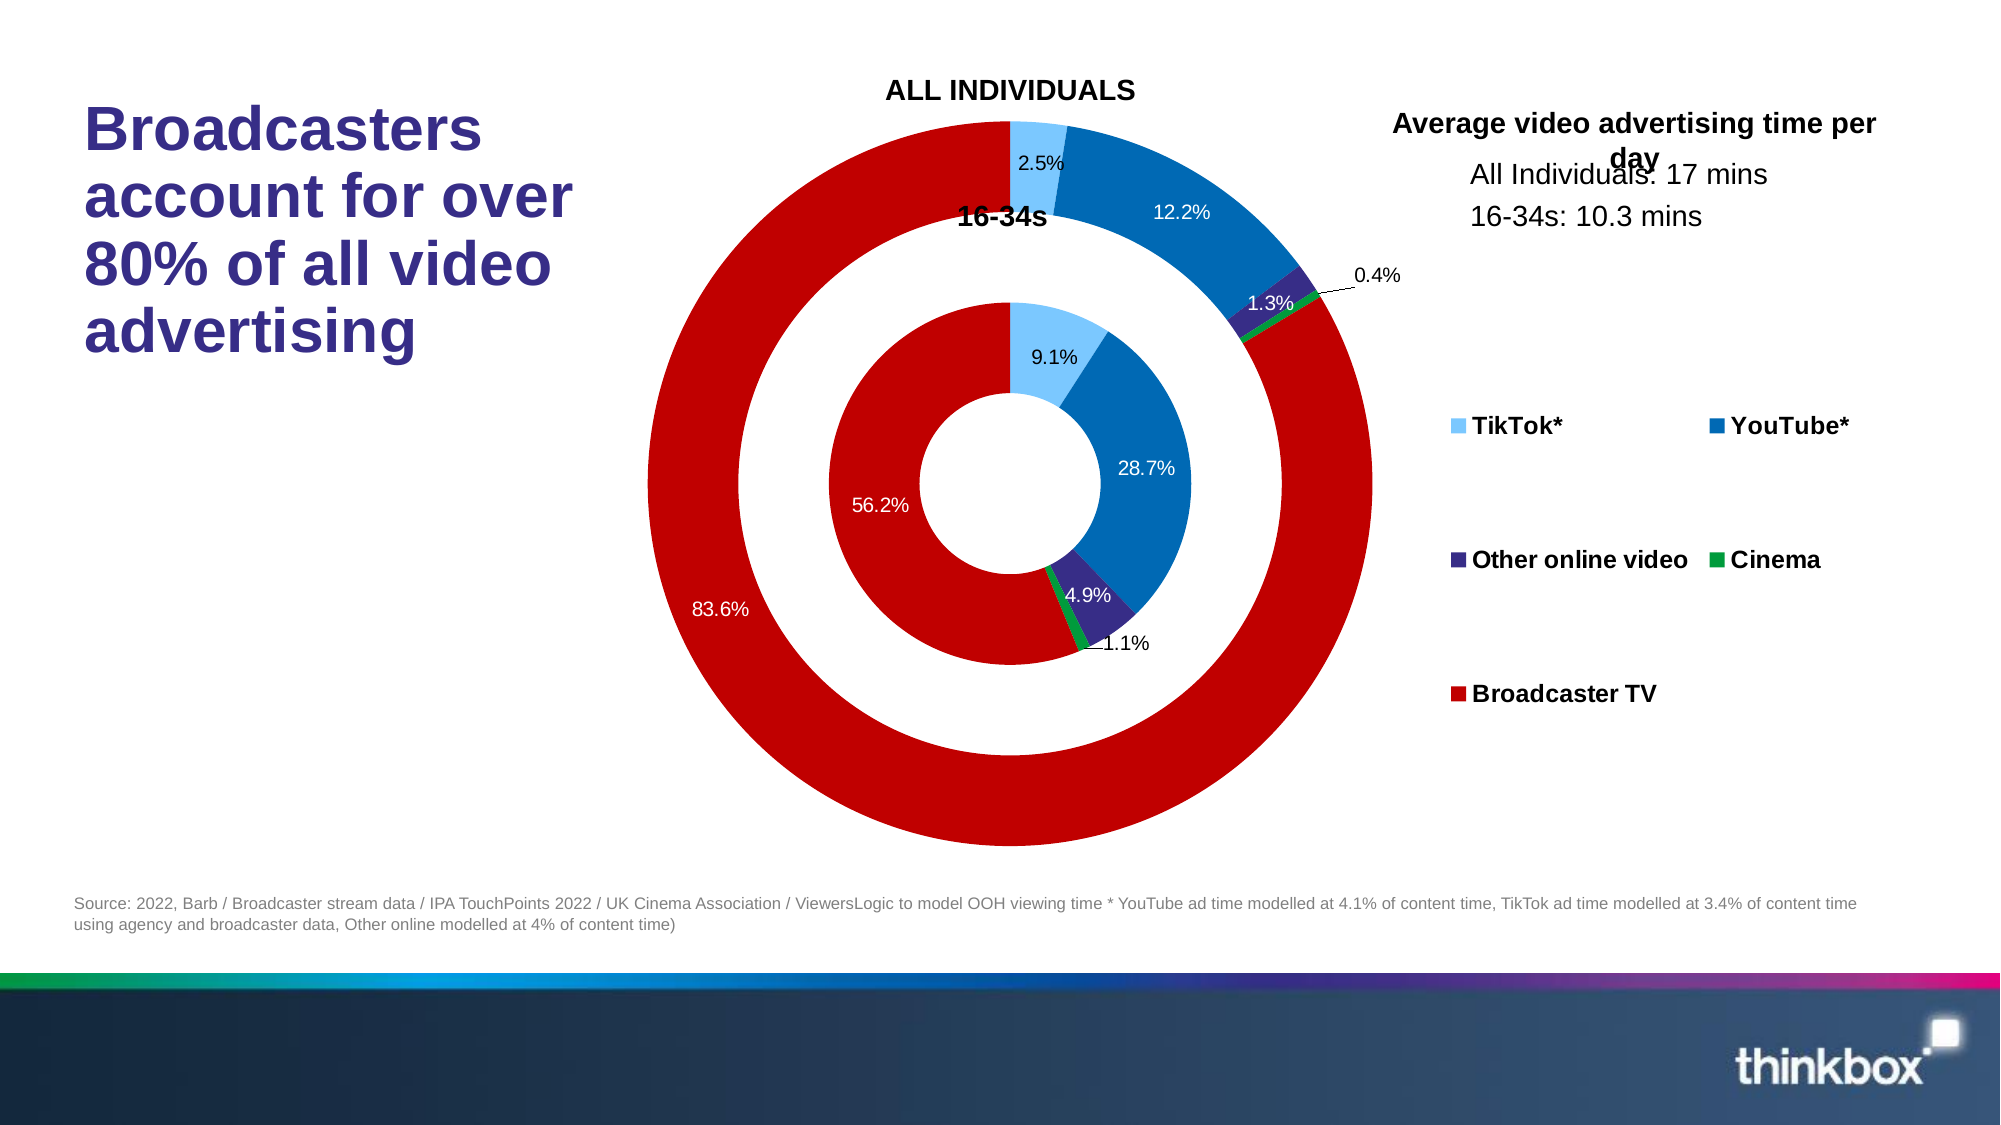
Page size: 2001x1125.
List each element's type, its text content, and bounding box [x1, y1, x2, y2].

list Source: 2022, Barb / Broadcaster stream data / IPA TouchPoints 2022 / UK Cinema Association / ViewersLogic to model OOH viewing time * YouTube ad time modelled at 4.1% of content time, TikTok ad time modelled at 3.4% of content time using agency and broadcaster data, Other online modelled at 4% of content time) [59, 885, 1919, 936]
text_box Broadcasters account for over 80% of all video advertising [69, 88, 480, 503]
chart [480, 21, 1922, 933]
picture [0, 973, 2000, 1125]
